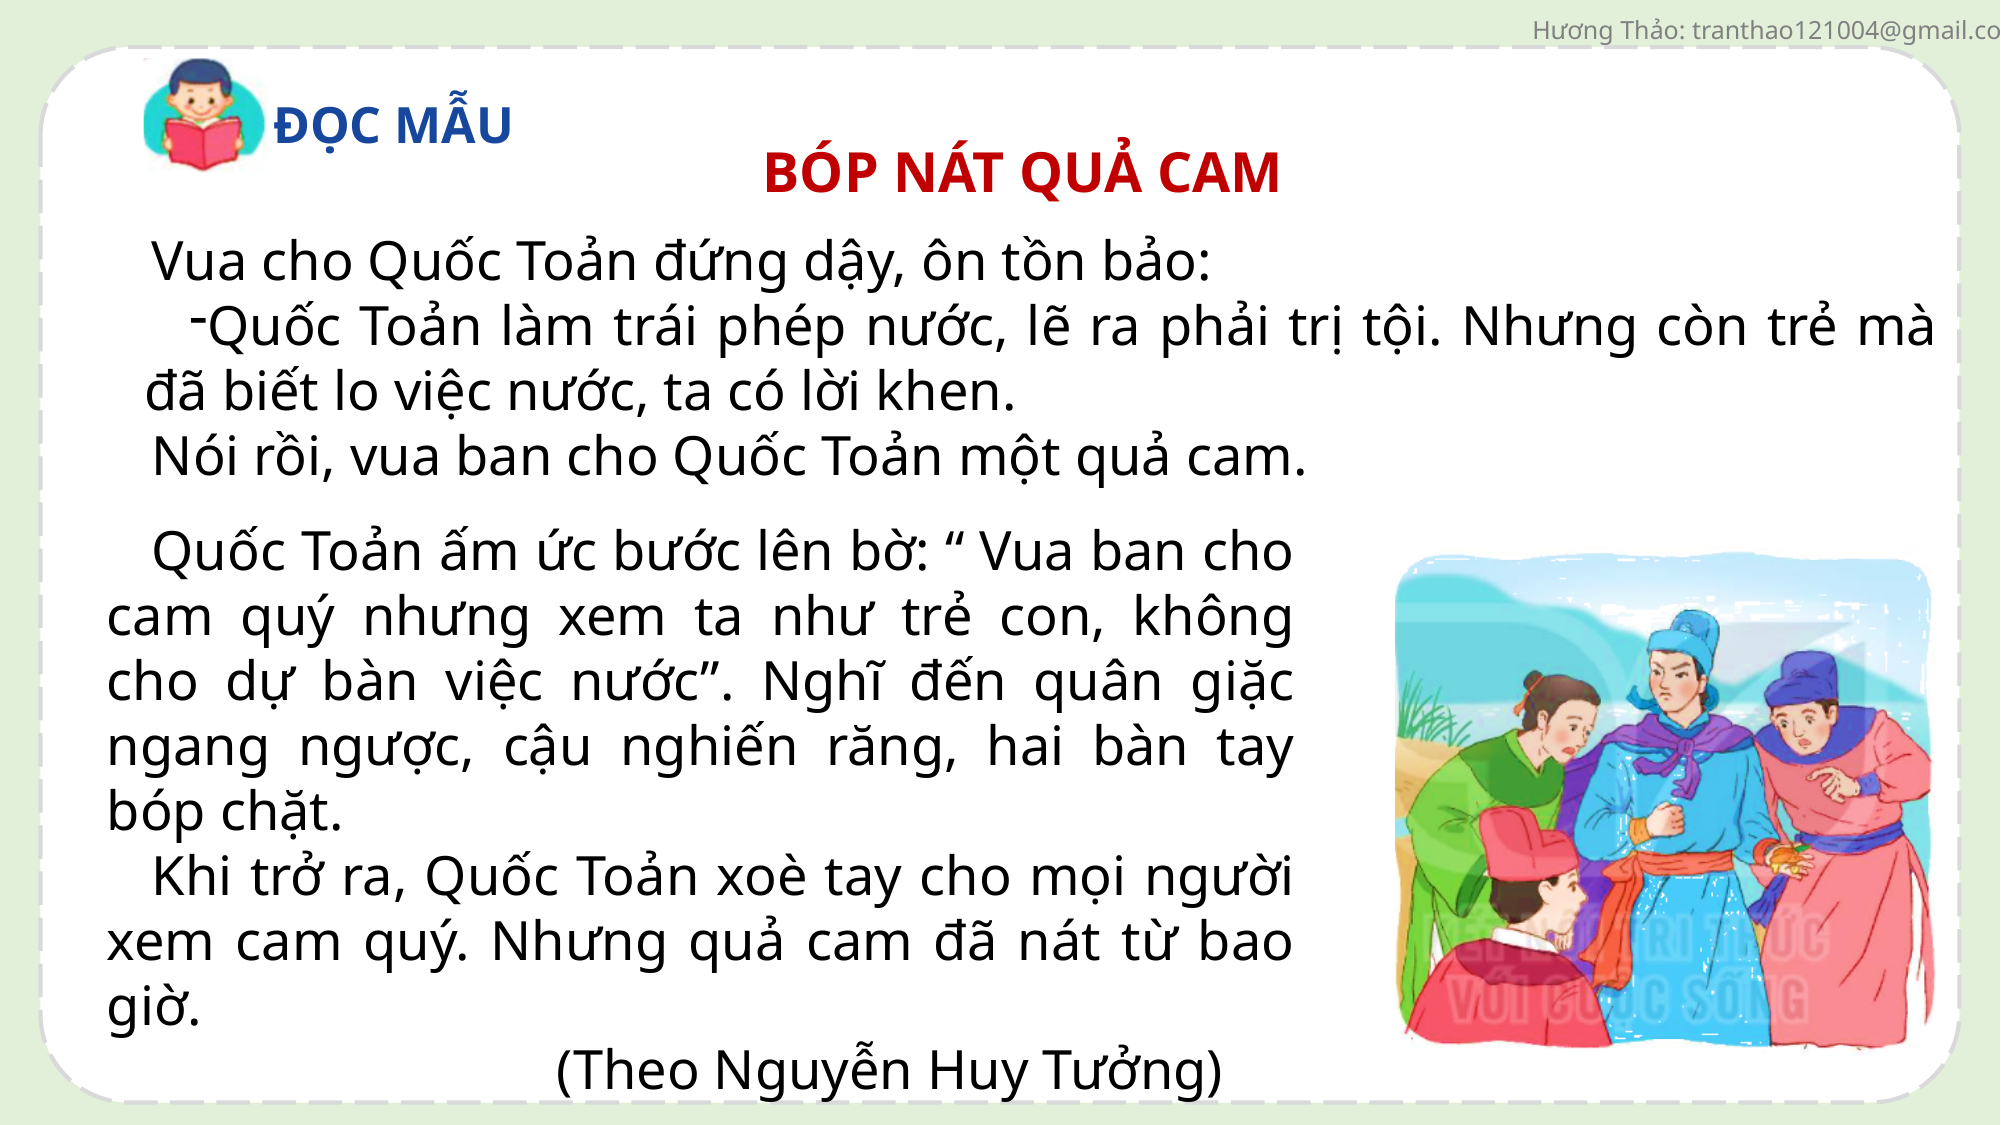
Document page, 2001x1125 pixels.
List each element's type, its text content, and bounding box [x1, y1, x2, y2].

text_box Quốc Toản ấm ức bước lên bờ: “ Vua ban cho cam quý nhưng xem ta như trẻ con, không cho dự bàn việc nước”. Nghĩ đến quân giặc ngang ngược, cậu nghiến răng, hai bàn tay bóp chặt. Khi trở ra, Quốc Toản xoè tay cho mọi người xem cam quý. Nhưng quả cam đã nát từ bao giờ. (Theo Nguyễn Huy Tưởng) [92, 539, 1311, 1109]
text_box Vua cho Quốc Toản đứng dậy, ôn tồn bảo: Quốc Toản làm trái phép nước, lẽ ra phải trị tội. Nhưng còn trẻ mà đã biết lo việc nước, ta có lời khen. Nói rồi, vua ban cho Quốc Toản một quả cam. [92, 219, 1955, 539]
text_box BÓP NÁT QUẢ CAM [516, 96, 1531, 211]
picture [143, 58, 271, 174]
picture [1395, 542, 1955, 1056]
text_box ĐỌC MẪU [224, 56, 563, 162]
